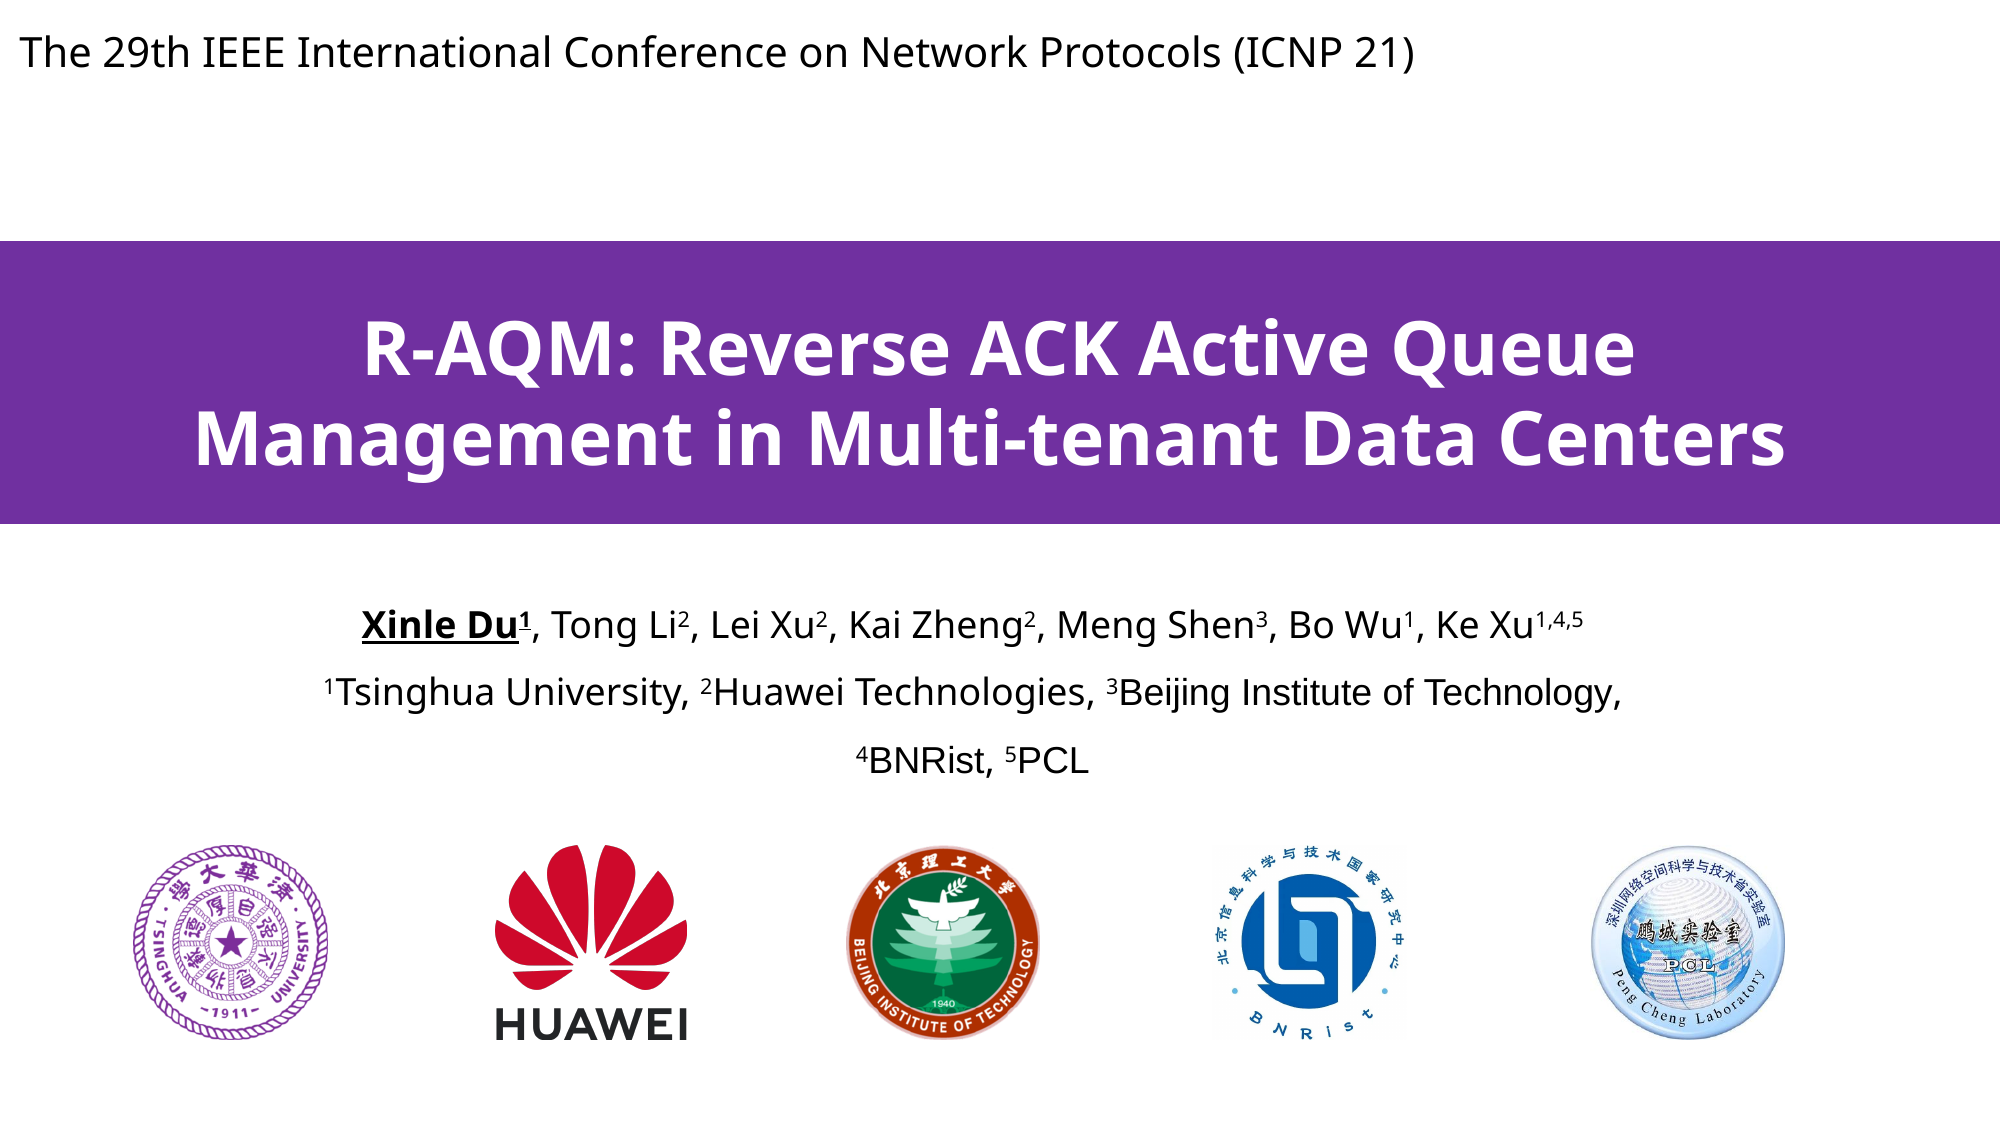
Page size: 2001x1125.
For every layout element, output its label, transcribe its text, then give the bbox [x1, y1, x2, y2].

text_box Xinle Du1, Tong Li2, Lei Xu2, Kai Zheng2, Meng Shen3, Bo Wu1, Ke Xu1,4,5 1Tsinghua University, 2Huawei Technologies, 3Beijing Institute of Technology, 4BNRist, 5PCL [291, 571, 1655, 789]
picture [846, 845, 1040, 1040]
picture [1590, 845, 1785, 1040]
text_box The 29th IEEE International Conference on Network Protocols (ICNP 21) [4, 17, 1824, 83]
picture [495, 845, 687, 1040]
text_box [0, 240, 2000, 524]
picture [1212, 845, 1407, 1040]
text_box R-AQM: Reverse ACK Active Queue Management in Multi-tenant Data Centers [139, 293, 1861, 488]
text_box [0, 524, 2000, 807]
picture [133, 845, 328, 1040]
